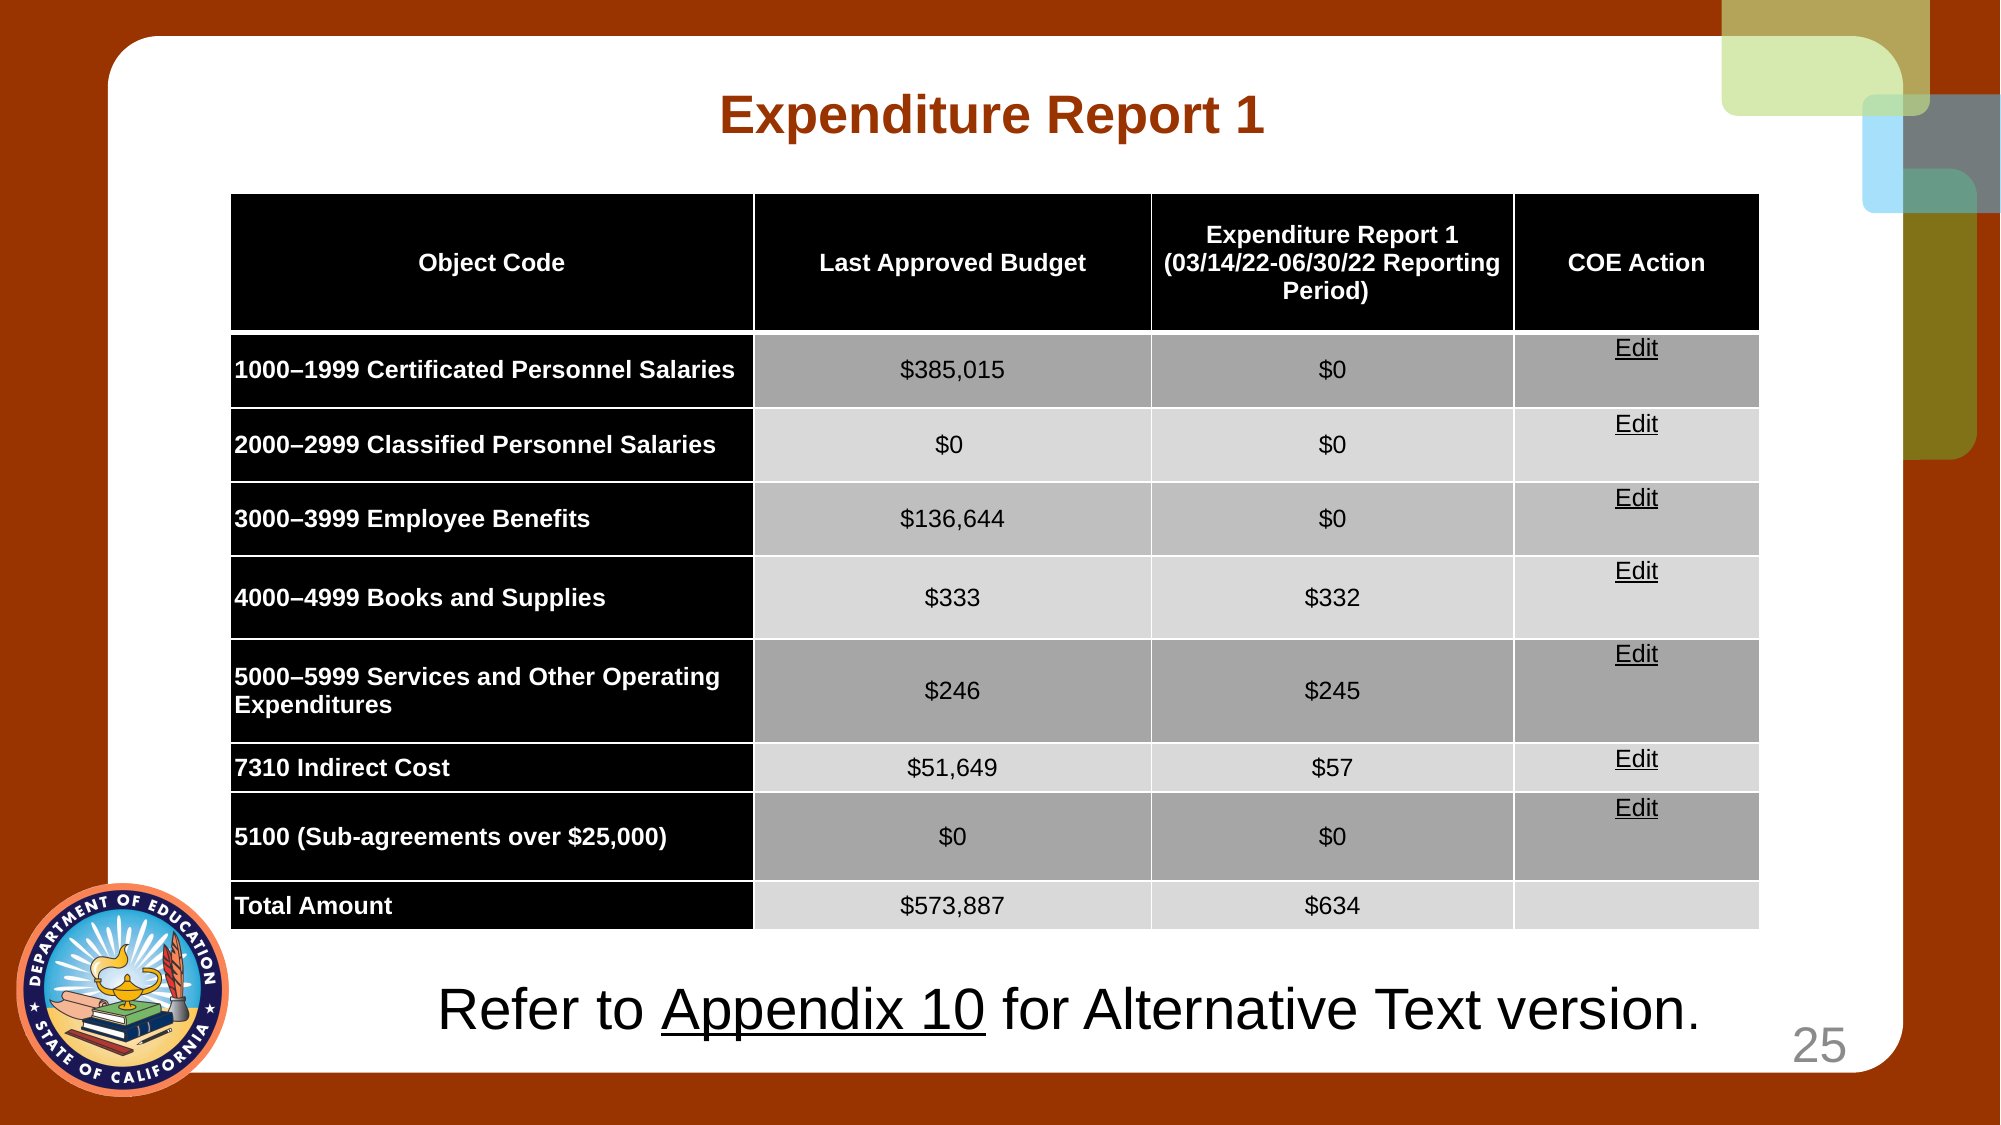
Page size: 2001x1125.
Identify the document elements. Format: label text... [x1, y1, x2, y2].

table_cell $57 [1152, 744, 1513, 791]
picture [16, 883, 229, 1097]
table_cell $245 [1152, 640, 1513, 742]
table_cell Edit [1515, 640, 1759, 742]
table_cell $0 [1152, 483, 1513, 555]
table_cell $136,644 [755, 483, 1151, 555]
table_cell 5000–5999 Services and Other Operating Expenditures [231, 640, 753, 742]
table_cell 5100 (Sub-agreements over $25,000) [231, 793, 753, 880]
list Refer to Appendix 10 for Alternative Text version. [422, 972, 1727, 1047]
table_header COE Action [1515, 194, 1759, 330]
table_cell $333 [755, 557, 1151, 638]
table_cell $0 [1152, 793, 1513, 880]
table_cell Total Amount [231, 882, 753, 929]
table_cell $0 [1152, 409, 1513, 481]
table_cell Edit [1515, 483, 1759, 555]
table_cell 7310 Indirect Cost [231, 744, 753, 791]
table_cell $573,887 [755, 882, 1151, 929]
table_cell [1515, 882, 1759, 929]
table_cell Edit [1515, 409, 1759, 481]
table_cell 3000–3999 Employee Benefits [231, 483, 753, 555]
table_cell $0 [1152, 335, 1513, 407]
table_cell $0 [755, 409, 1151, 481]
table_cell $332 [1152, 557, 1513, 638]
table_cell Edit [1515, 335, 1759, 407]
table_cell Edit [1515, 557, 1759, 638]
table_header Expenditure Report 1 (03/14/22-06/30/22 Reporting Period) [1152, 194, 1513, 330]
slide_number 25 [1412, 1012, 1863, 1073]
table_cell Edit [1515, 744, 1759, 791]
table_cell 2000–2999 Classified Personnel Salaries [231, 409, 753, 481]
table_cell 1000–1999 Certificated Personnel Salaries [231, 335, 753, 407]
table_header Last Approved Budget [755, 194, 1151, 330]
table_header Object Code [231, 194, 753, 330]
table_cell $385,015 [755, 335, 1151, 407]
table_cell Edit [1515, 793, 1759, 880]
table_cell $246 [755, 640, 1151, 742]
table_cell $51,649 [755, 744, 1151, 791]
title Expenditure Report 1 [249, 79, 1750, 153]
table_cell $0 [755, 793, 1151, 880]
table_cell $634 [1152, 882, 1513, 929]
table_cell 4000–4999 Books and Supplies [231, 557, 753, 638]
